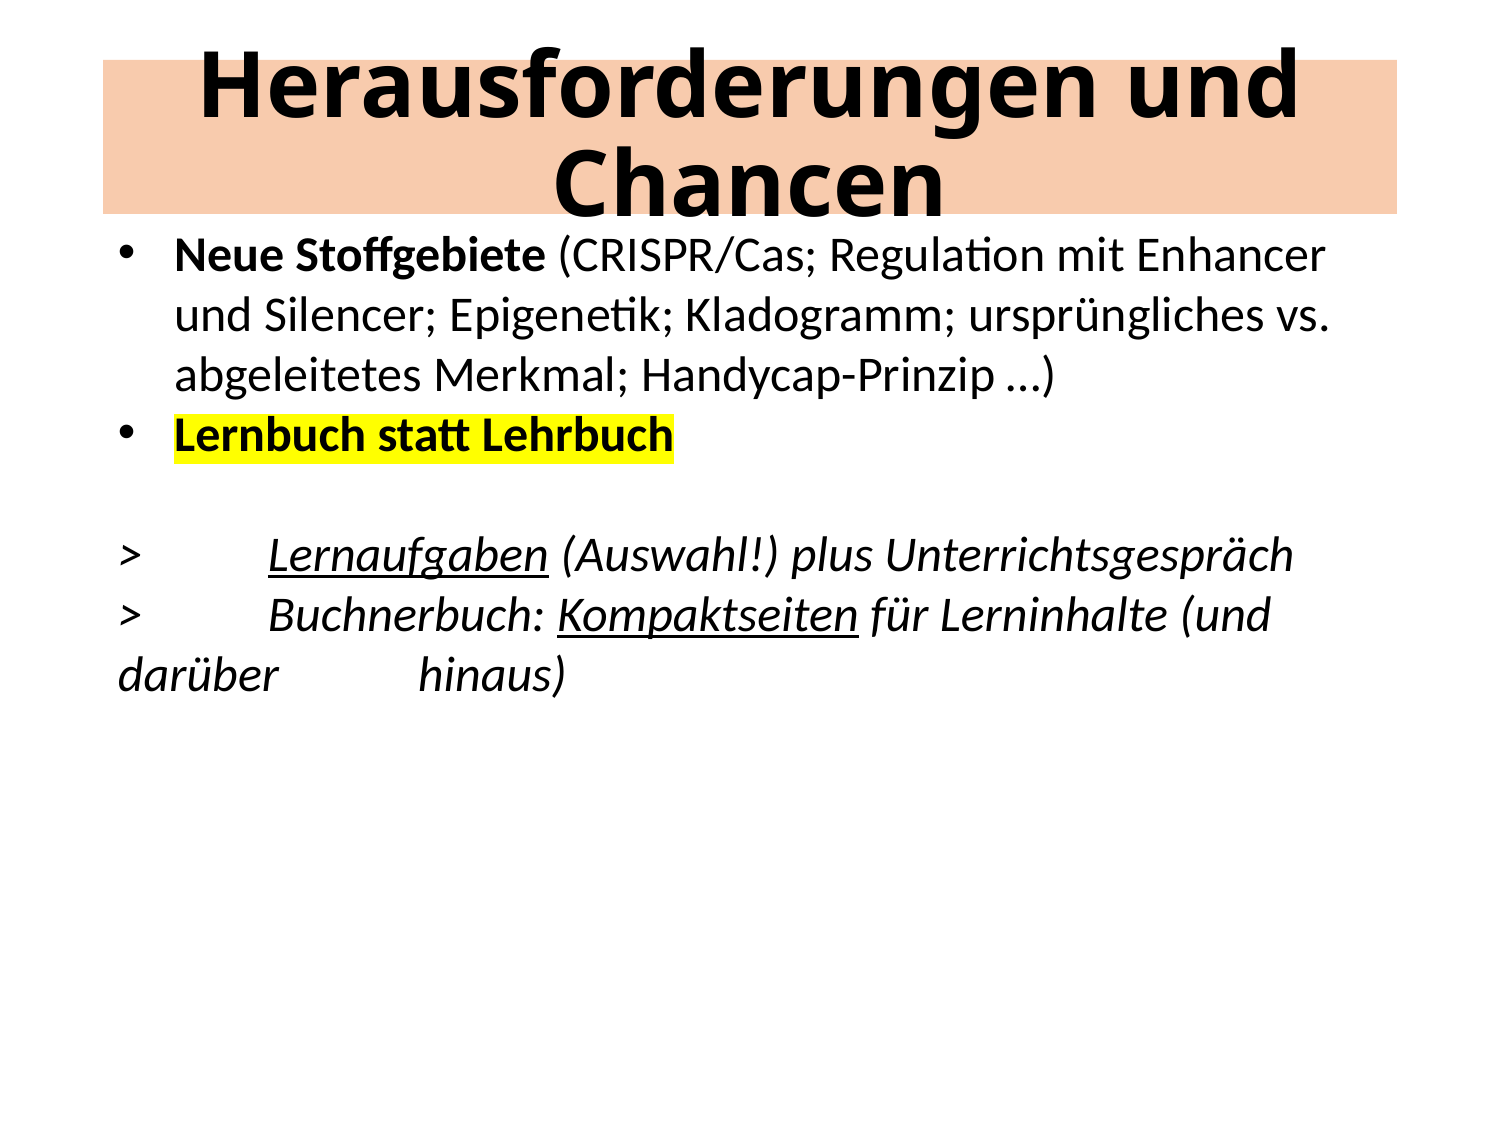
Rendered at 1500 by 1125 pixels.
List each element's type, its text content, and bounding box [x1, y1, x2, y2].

title Herausforderungen und Chancen [103, 59, 1397, 213]
text_box Neue Stoffgebiete (CRISPR/Cas; Regulation mit Enhancer und Silencer; Epigenetik; Kladogramm; ursprüngliches vs. abgeleitetes Merkmal; Handycap-Prinzip …) Lernbuch statt Lehrbuch > Lernaufgaben (Auswahl!) plus Unterrichtsgespräch > Buchnerbuch: Kompaktseiten für Lerninhalte (und darüber hinaus) [103, 213, 1397, 769]
